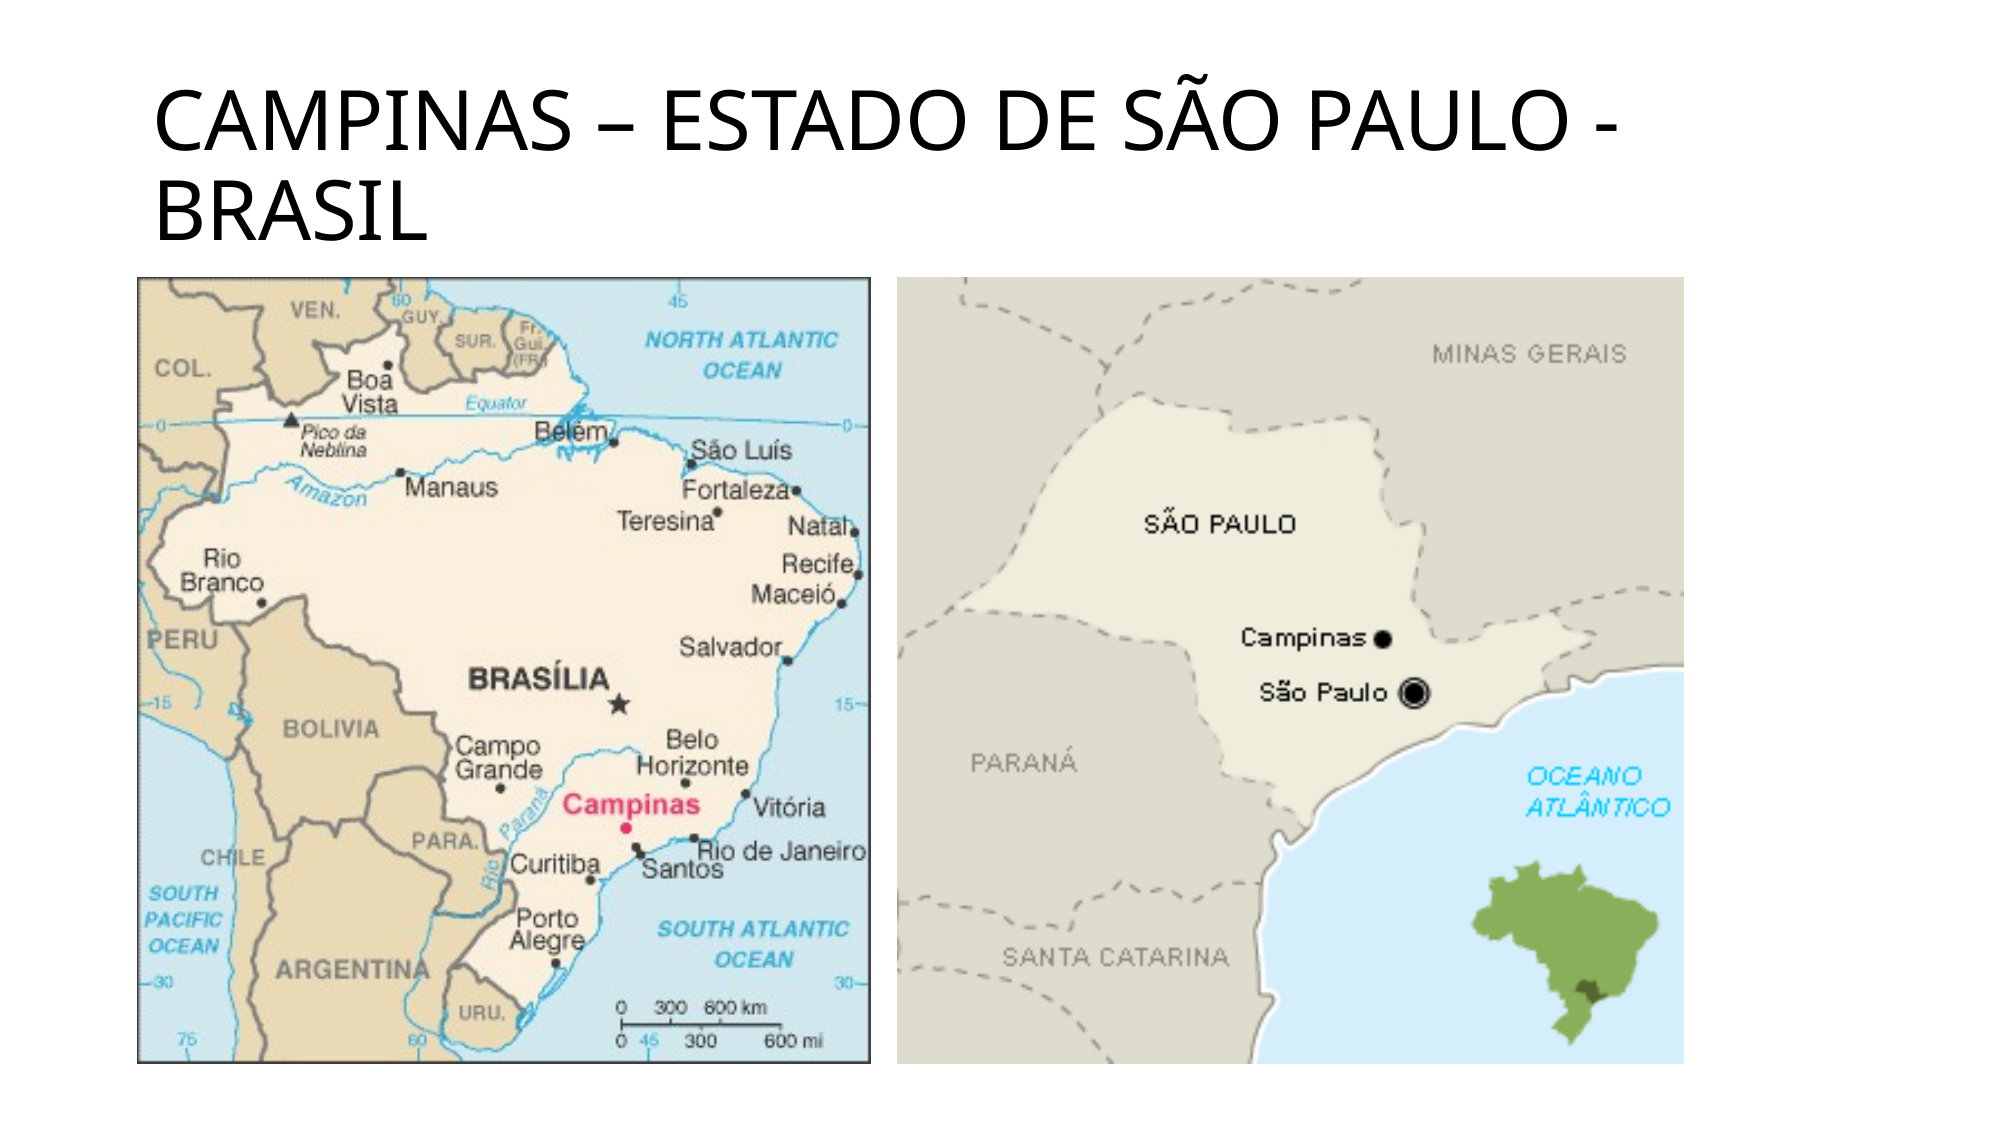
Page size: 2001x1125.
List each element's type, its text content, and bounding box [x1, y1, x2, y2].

picture [897, 277, 1684, 1064]
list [137, 277, 871, 1064]
title CAMPINAS – ESTADO DE SÃO PAULO - BRASIL [137, 59, 1863, 278]
